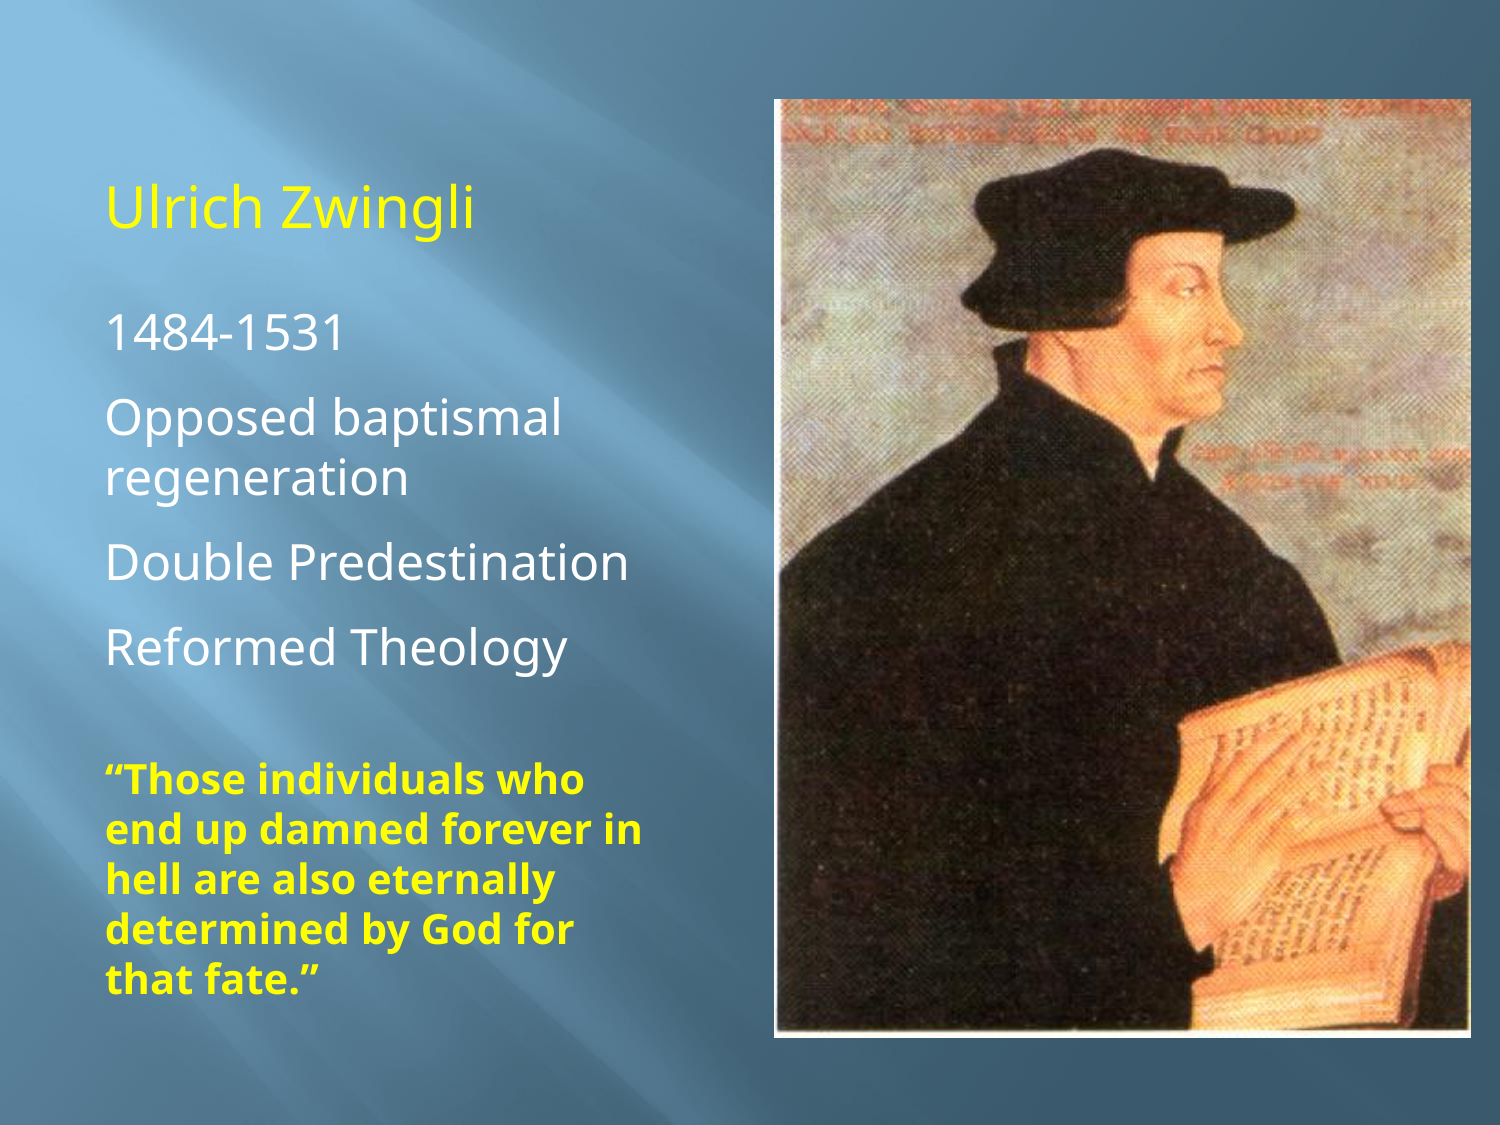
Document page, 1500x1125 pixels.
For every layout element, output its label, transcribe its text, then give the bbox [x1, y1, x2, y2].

picture [0, 0, 1500, 1125]
text_box Ulrich Zwingli 1484-1531 Opposed baptismal regeneration Double Predestination Reformed Theology “Those individuals who end up damned forever in hell are also eternally determined by God for that fate.” [90, 162, 666, 1010]
